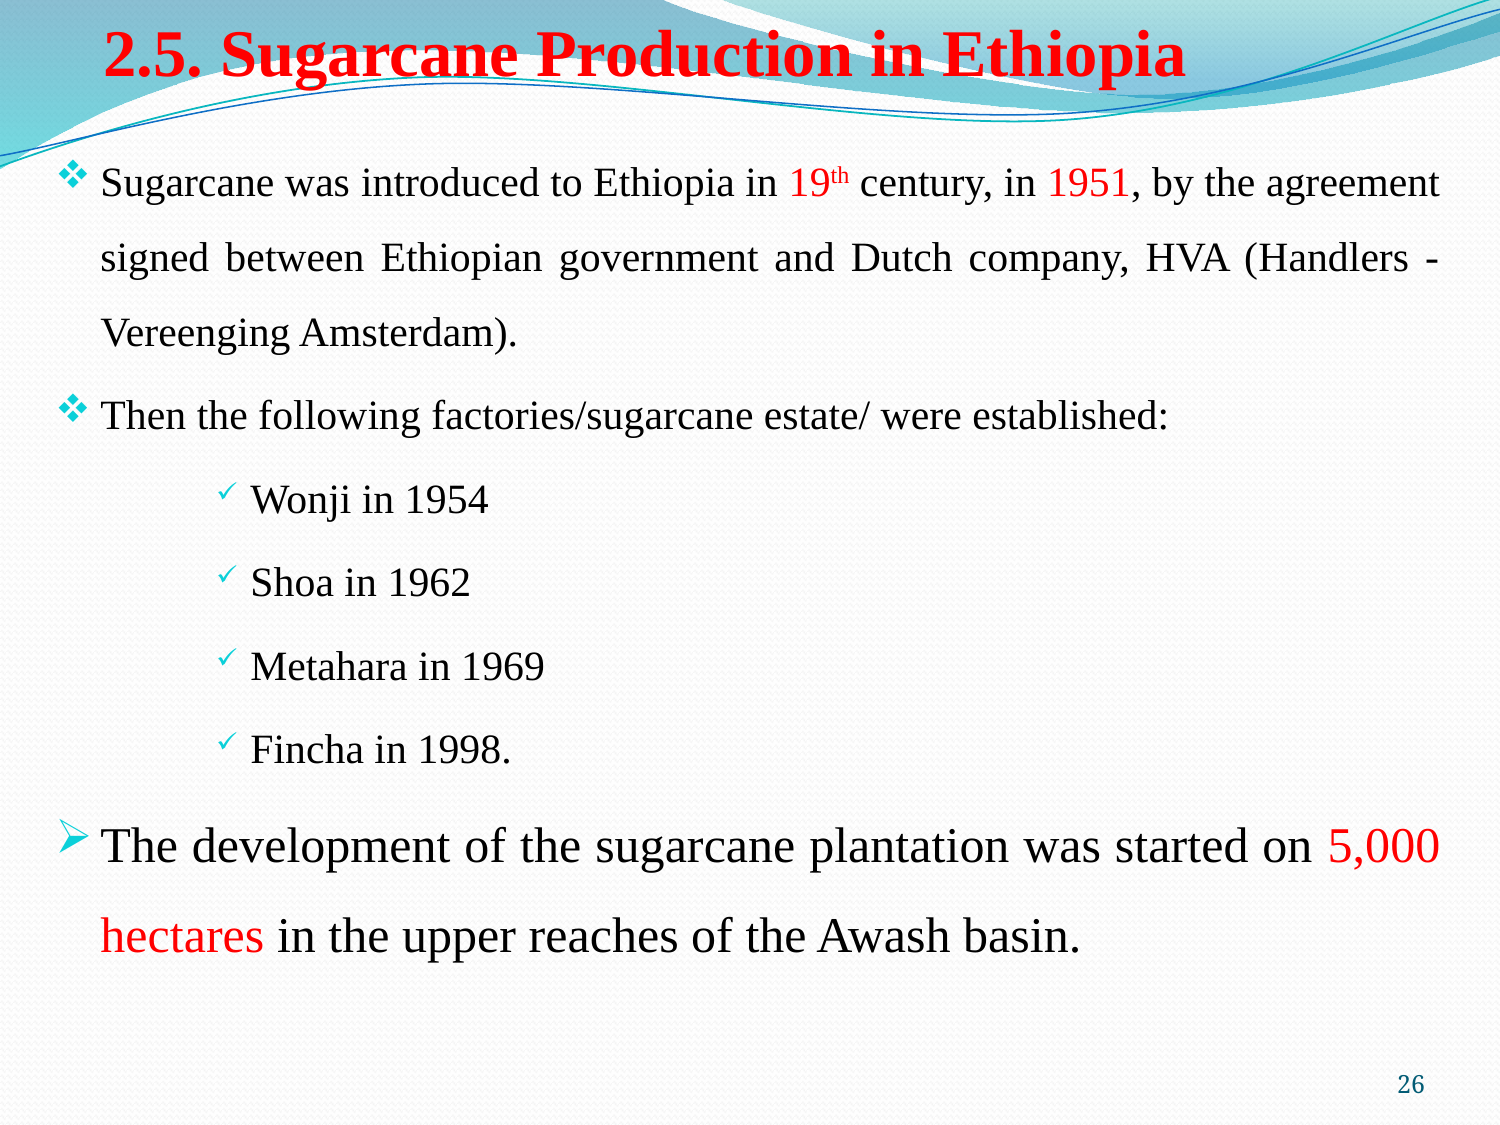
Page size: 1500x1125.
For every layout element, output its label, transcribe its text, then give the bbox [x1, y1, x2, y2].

title 2.5. Sugarcane Production in Ethiopia [103, 15, 1397, 90]
slide_number 26 [1299, 1042, 1425, 1103]
list Sugarcane was introduced to Ethiopia in 19th century, in 1951, by the agreement signed between Ethiopian government and Dutch company, HVA (Handlers -Vereenging Amsterdam). Then the following factories/sugarcane estate/ were established: Wonji in 1954 Shoa in 1962 Metahara in 1969 Fincha in 1998. The development of the sugarcane plantation was started on 5,000 hectares in the upper reaches of the Awash basin. [40, 122, 1455, 1086]
